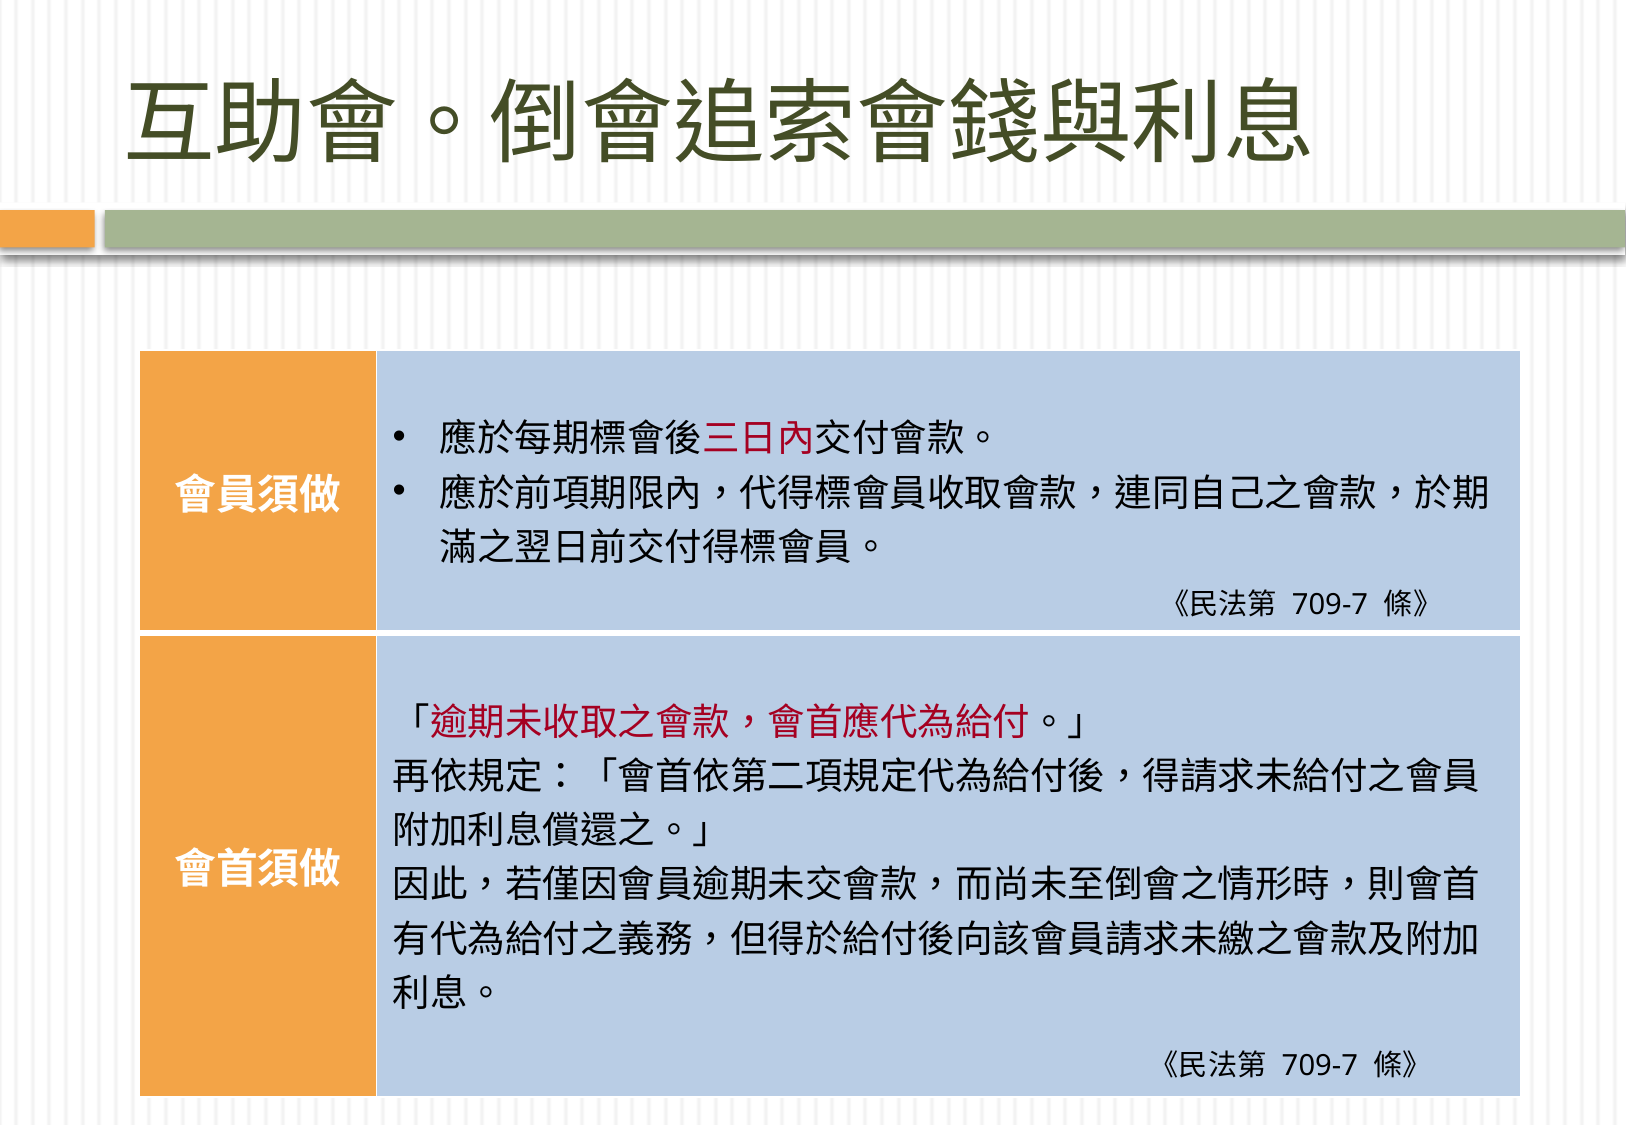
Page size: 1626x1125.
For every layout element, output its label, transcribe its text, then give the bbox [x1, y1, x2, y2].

table_header 會員須做 [140, 351, 376, 630]
table_cell 會首須做 [140, 636, 376, 1096]
table_header 應於每期標會後三日內交付會款。 應於前項期限內，代得標會員收取會款，連同自己之會款，於期滿之翌日前交付得標會員。 《民法第 709-7 條》 [377, 351, 1520, 630]
table_cell 「逾期未收取之會款，會首應代為給付。」 再依規定：「會首依第二項規定代為給付後，得請求未給付之會員附加利息償還之。」 因此，若僅因會員逾期未交會款，而尚未至倒會之情形時，則會首有代為給付之義務，但得於給付後向該會員請求未繳之會款及附加利息。 《民法第 709-7 條》 [377, 636, 1520, 1096]
title 互助會。倒會追索會錢與利息 [108, 37, 1558, 200]
